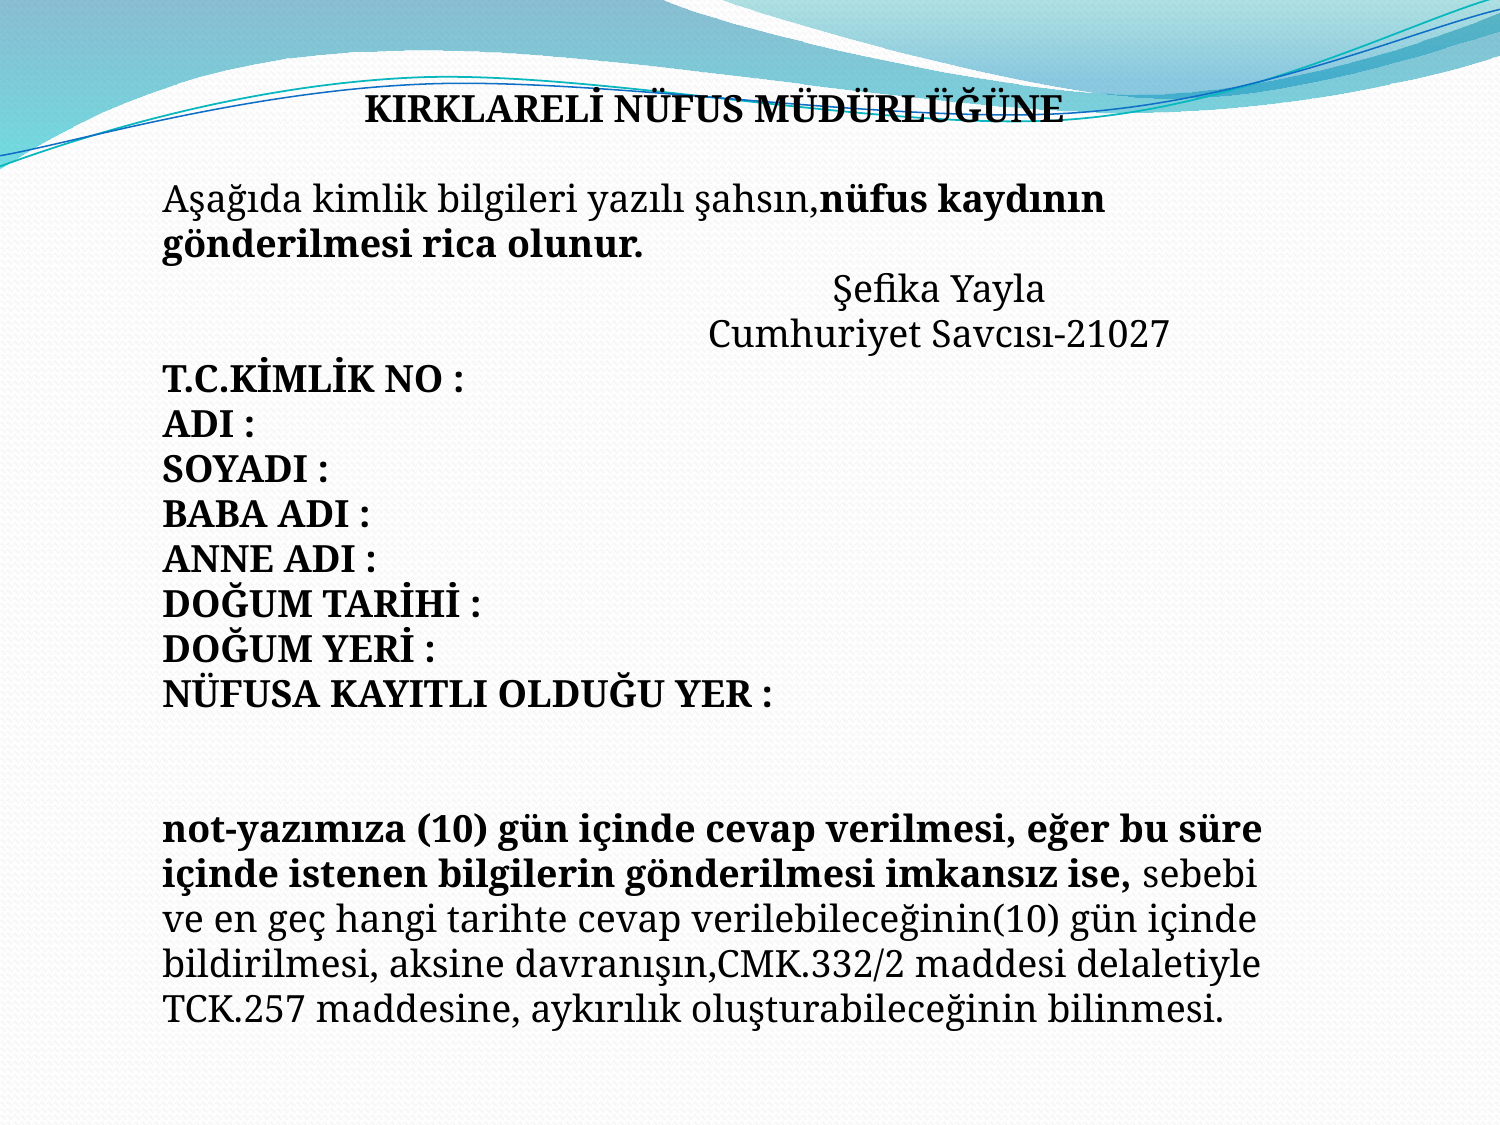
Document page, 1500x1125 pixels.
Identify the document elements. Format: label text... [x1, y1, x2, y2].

text_box KIRKLARELİ NÜFUS MÜDÜRLÜĞÜNE Aşağıda kimlik bilgileri yazılı şahsın,nüfus kaydının gönderilmesi rica olunur. Şefika Yayla Cumhuriyet Savcısı-21027 T.C.KİMLİK NO : ADI : SOYADI : BABA ADI : ANNE ADI : DOĞUM TARİHİ : DOĞUM YERİ : NÜFUSA KAYITLI OLDUĞU YER : not-yazımıza (10) gün içinde cevap verilmesi, eğer bu süre içinde istenen bilgilerin gönderilmesi imkansız ise, sebebi ve en geç hangi tarihte cevap verilebileceğinin(10) gün içinde bildirilmesi, aksine davranışın,CMK.332/2 maddesi delaletiyle TCK.257 maddesine, aykırılık oluşturabileceğinin bilinmesi. [147, 77, 1282, 1038]
